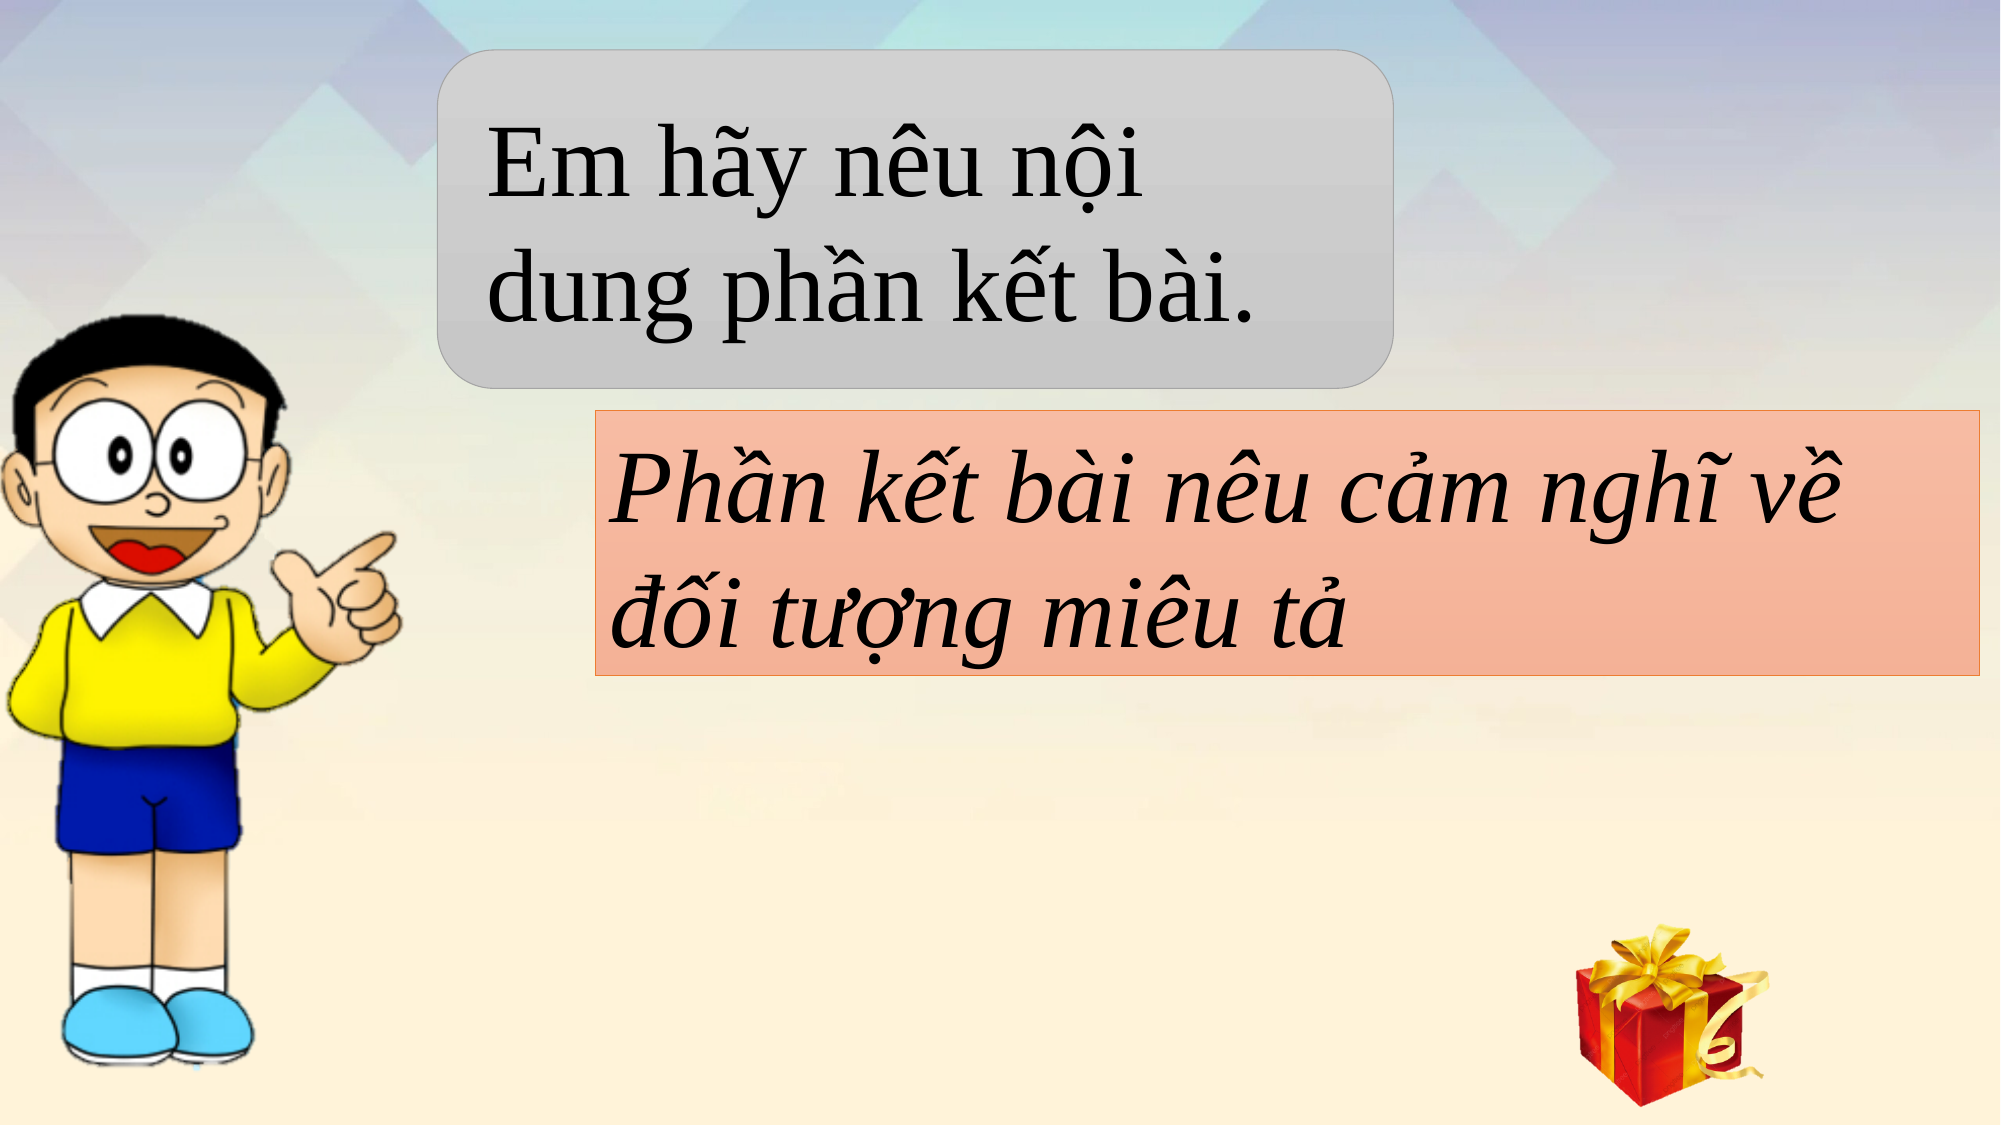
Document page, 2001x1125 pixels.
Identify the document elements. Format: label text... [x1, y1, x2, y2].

text_box Em hãy nêu nội dung phần kết bài. [471, 85, 1360, 350]
text_box [436, 49, 1394, 389]
picture [0, 0, 2001, 1125]
text_box Phần kết bài nêu cảm nghĩ về đối tượng miêu tả [595, 410, 1980, 676]
